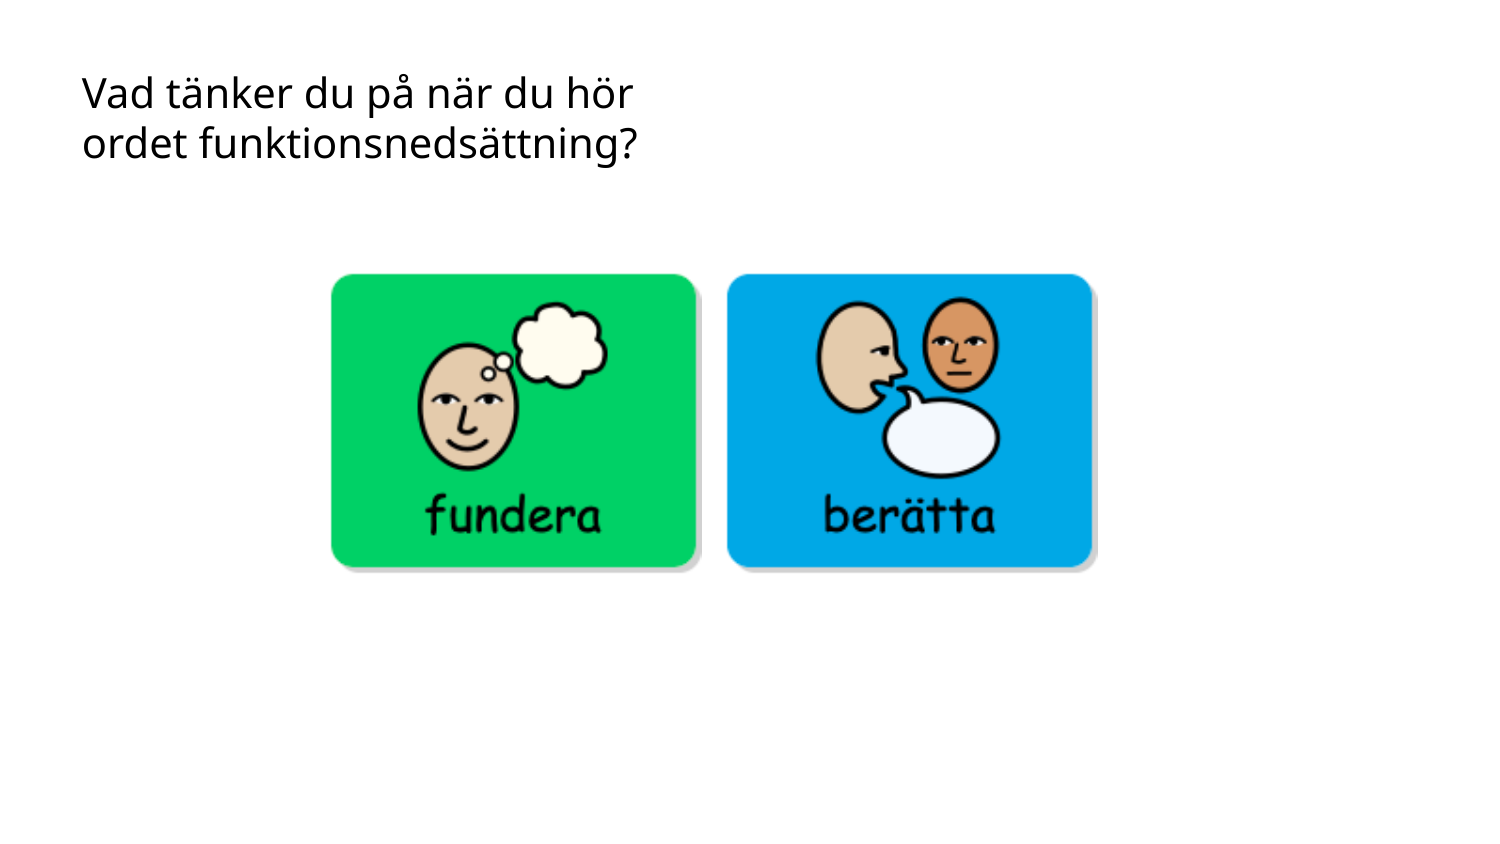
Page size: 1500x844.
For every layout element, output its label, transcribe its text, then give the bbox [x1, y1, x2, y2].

text_box Vad tänker du på när du hör ordet funktionsnedsättning? [66, 52, 688, 183]
picture [722, 267, 1098, 577]
picture [326, 267, 702, 577]
